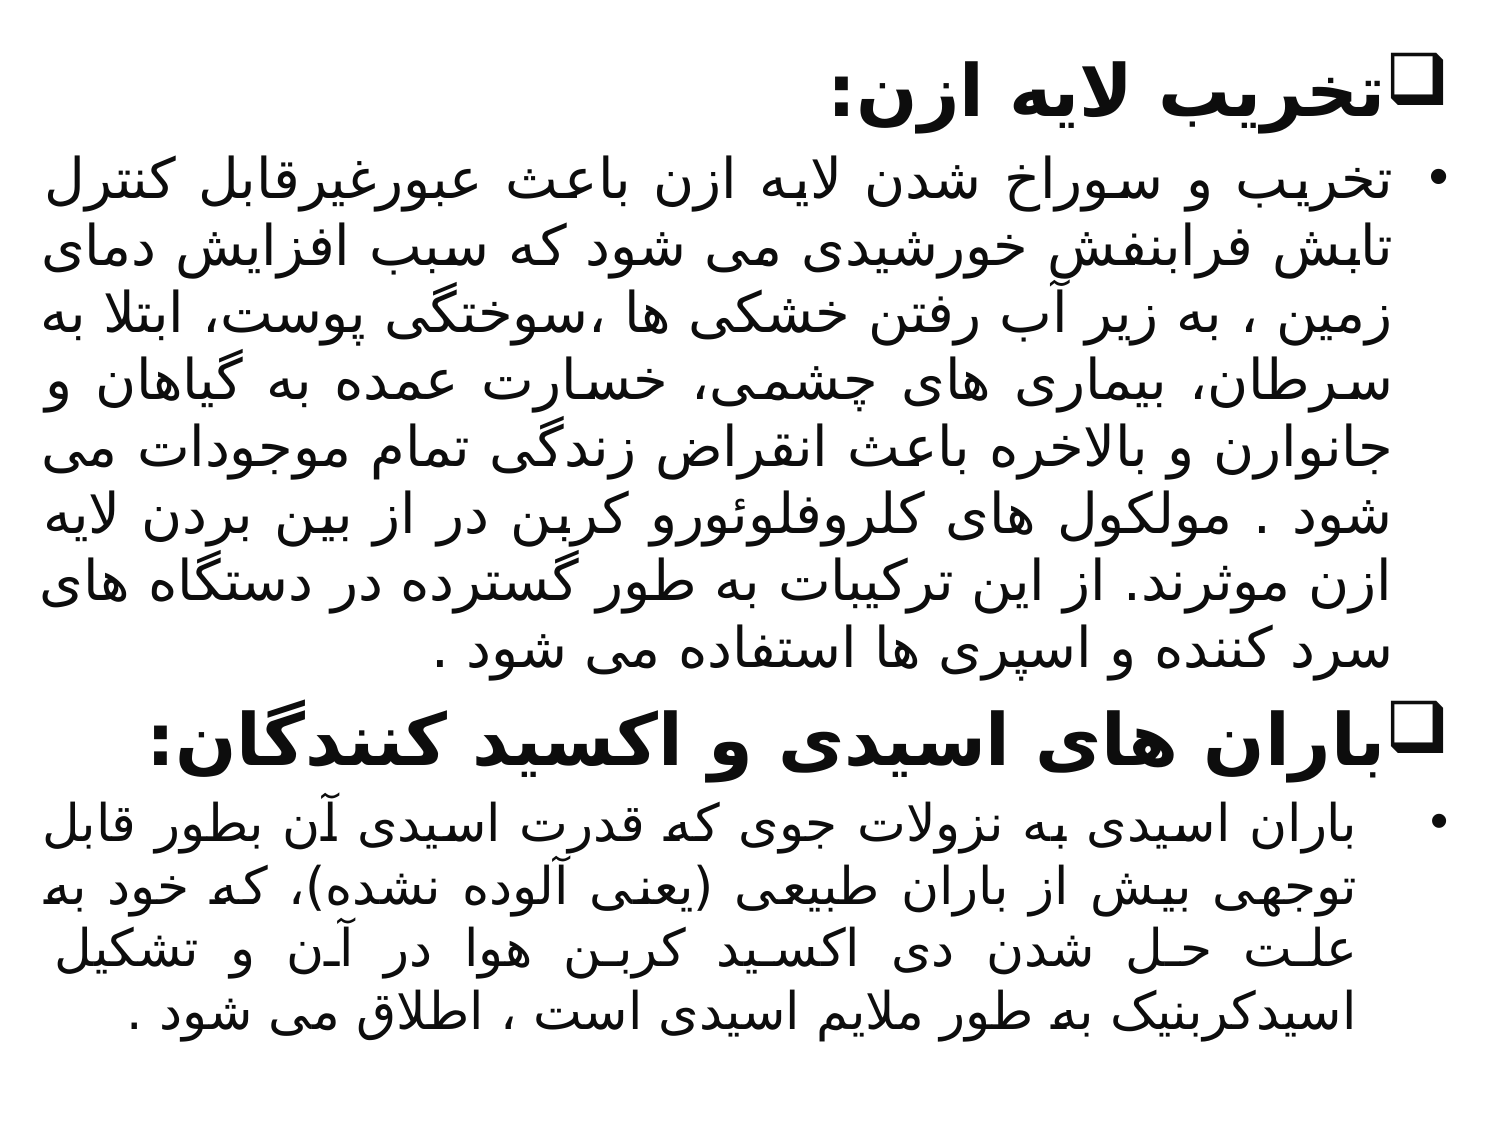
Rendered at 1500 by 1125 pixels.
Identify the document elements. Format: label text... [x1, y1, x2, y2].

list تخریب لایه ازن: تخریب و سوراخ شدن لایه ازن باعث عبورغیرقابل کنترل تابش فرابنفش خورشیدی می شود که سبب افزایش دمای زمین ، به زیر آب رفتن خشکی ها ،سوختگی پوست، ابتلا به سرطان، بیماری های چشمی، خسارت عمده به گیاهان و جانوارن و بالاخره باعث انقراض زندگی تمام موجودات می شود . مولکول های کلروفلوئورو کربن در از بین بردن لایه ازن موثرند. از این ترکیبات به طور گسترده در دستگاه های سرد کننده و اسپری ها استفاده می شود . باران های اسیدی و اکسید کنندگان: باران اسیدی به نزولات جوی که قدرت اسیدی آن بطور قابل توجهی بیش از باران طبیعی (یعنی آلوده نشده)، که خود به علت حل شدن دی اکسید کربن هوا در آن و تشکیل اسیدکربنیک به طور ملایم اسیدی است ، اطلاق می شود . [24, 37, 1463, 1063]
